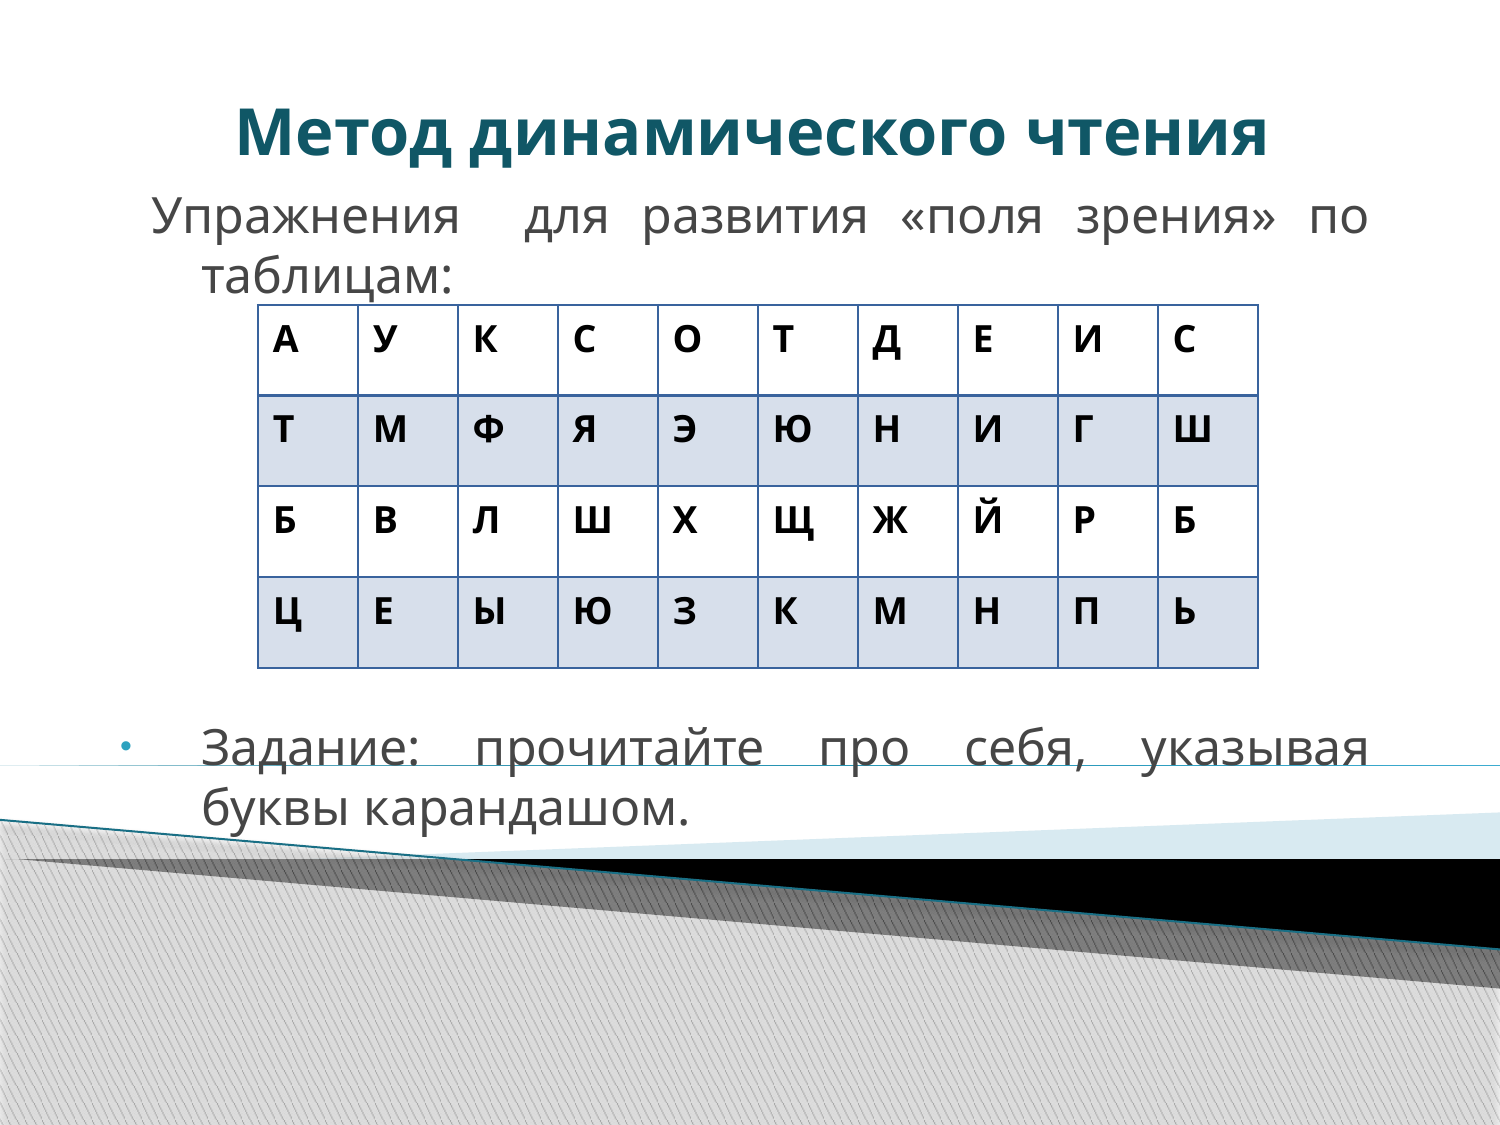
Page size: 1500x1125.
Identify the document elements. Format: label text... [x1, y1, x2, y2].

table_cell Ш [1159, 397, 1257, 485]
table_header О [659, 306, 757, 394]
table_header К [459, 306, 557, 394]
table_cell Н [959, 578, 1057, 667]
table_cell Г [1059, 397, 1157, 485]
table_cell И [959, 397, 1057, 485]
table_cell Ю [559, 578, 657, 667]
table_cell Ц [259, 578, 357, 667]
table_cell М [859, 578, 957, 667]
table_header Д [859, 306, 957, 394]
table_cell Н [859, 397, 957, 485]
table_cell Р [1059, 487, 1157, 576]
table_cell Ф [459, 397, 557, 485]
table_cell Б [1159, 487, 1257, 576]
subtitle Упражнения для развития «поля зрения» по таблицам: Задание: прочитайте про себя, указывая буквы карандашом. [112, 175, 1388, 844]
table_cell Й [959, 487, 1057, 576]
table_cell М [359, 397, 457, 485]
table_header У [359, 306, 457, 394]
table_cell Т [259, 397, 357, 485]
table_cell В [359, 487, 457, 576]
table_header С [1159, 306, 1257, 394]
table_cell Я [559, 397, 657, 485]
table_cell Х [659, 487, 757, 576]
table_cell Ы [459, 578, 557, 667]
table_cell Ш [559, 487, 657, 576]
table_cell З [659, 578, 757, 667]
table_cell Л [459, 487, 557, 576]
table_cell Ю [759, 397, 857, 485]
table_header Е [959, 306, 1057, 394]
title Метод динамического чтения [93, 82, 1411, 176]
table_cell К [759, 578, 857, 667]
table_cell Щ [759, 487, 857, 576]
table_header И [1059, 306, 1157, 394]
table_cell Ь [1159, 578, 1257, 667]
table_cell Ж [859, 487, 957, 576]
table_header С [559, 306, 657, 394]
table_cell Б [259, 487, 357, 576]
table_header Т [759, 306, 857, 394]
table_cell Е [359, 578, 457, 667]
picture [5, 859, 1500, 989]
table_header А [259, 306, 357, 394]
table_cell П [1059, 578, 1157, 667]
table_cell Э [659, 397, 757, 485]
